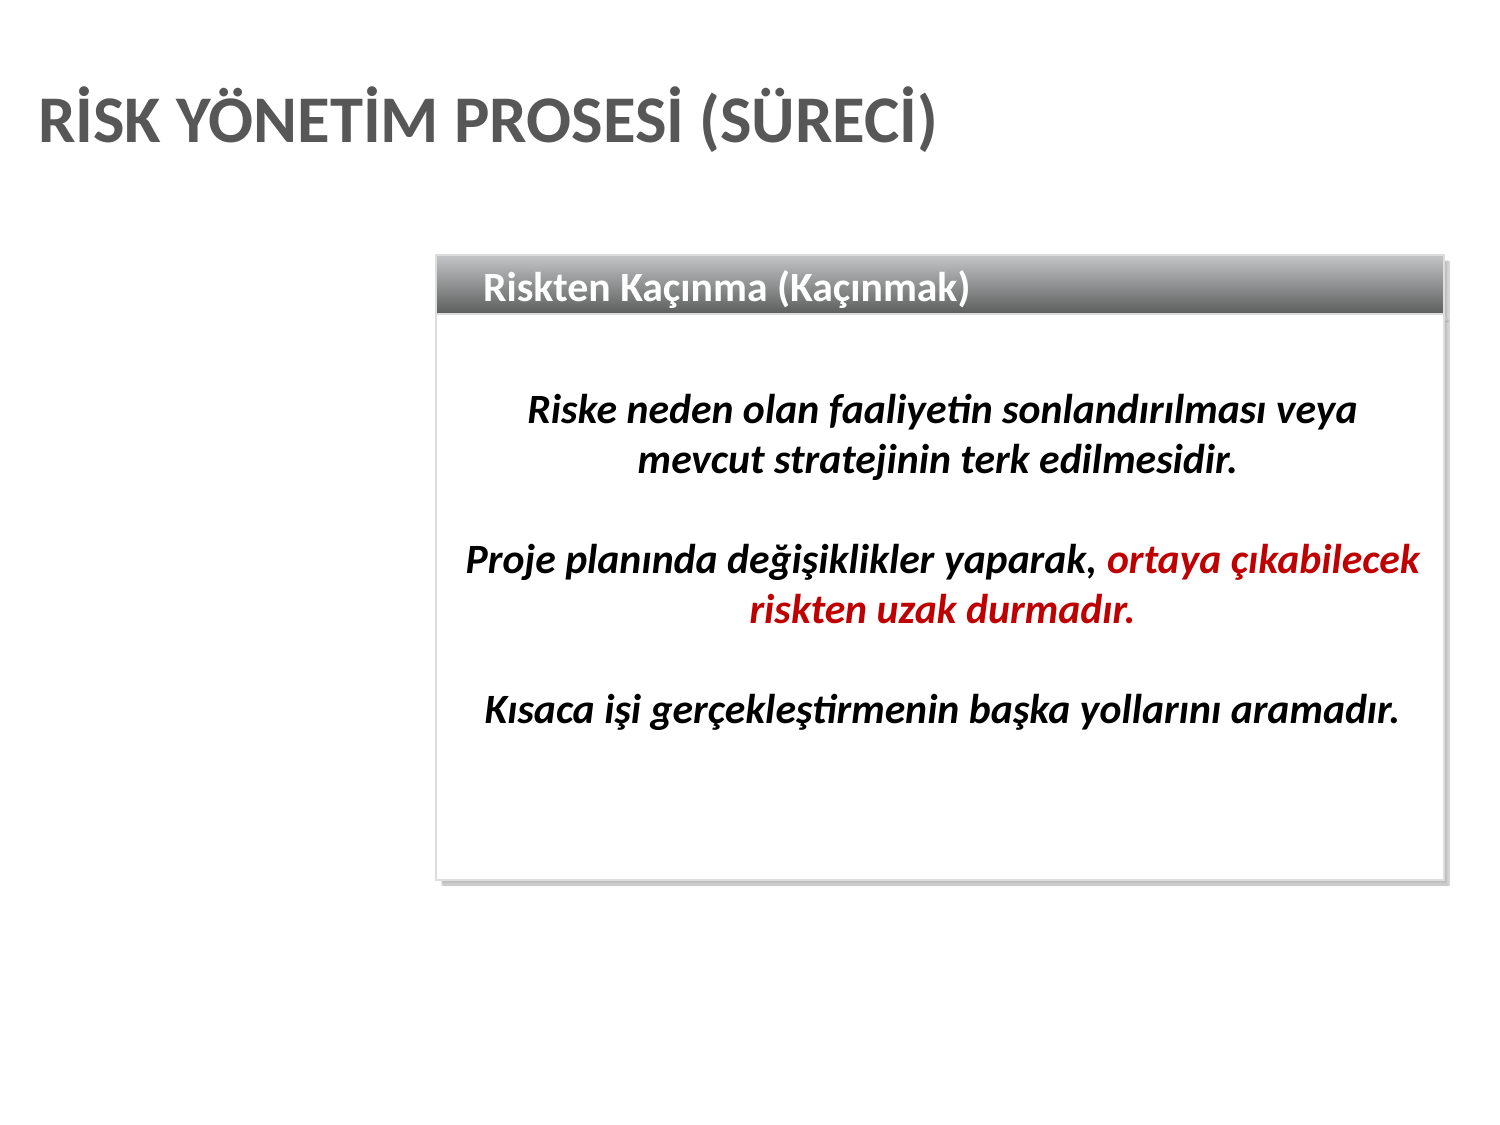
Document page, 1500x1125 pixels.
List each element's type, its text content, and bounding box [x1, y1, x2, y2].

text_box RİSK YÖNETİM PROSESİ (SÜRECİ) [38, 67, 1485, 174]
text_box Riskten Kaçınma (Kaçınmak) [435, 255, 1444, 314]
text_box Riske neden olan faaliyetin sonlandırılması veya mevcut stratejinin terk edilmesidir. Proje planında değişiklikler yaparak, ortaya çıkabilecek riskten uzak durmadır. Kısaca işi gerçekleştirmenin başka yollarını aramadır. [435, 314, 1444, 881]
